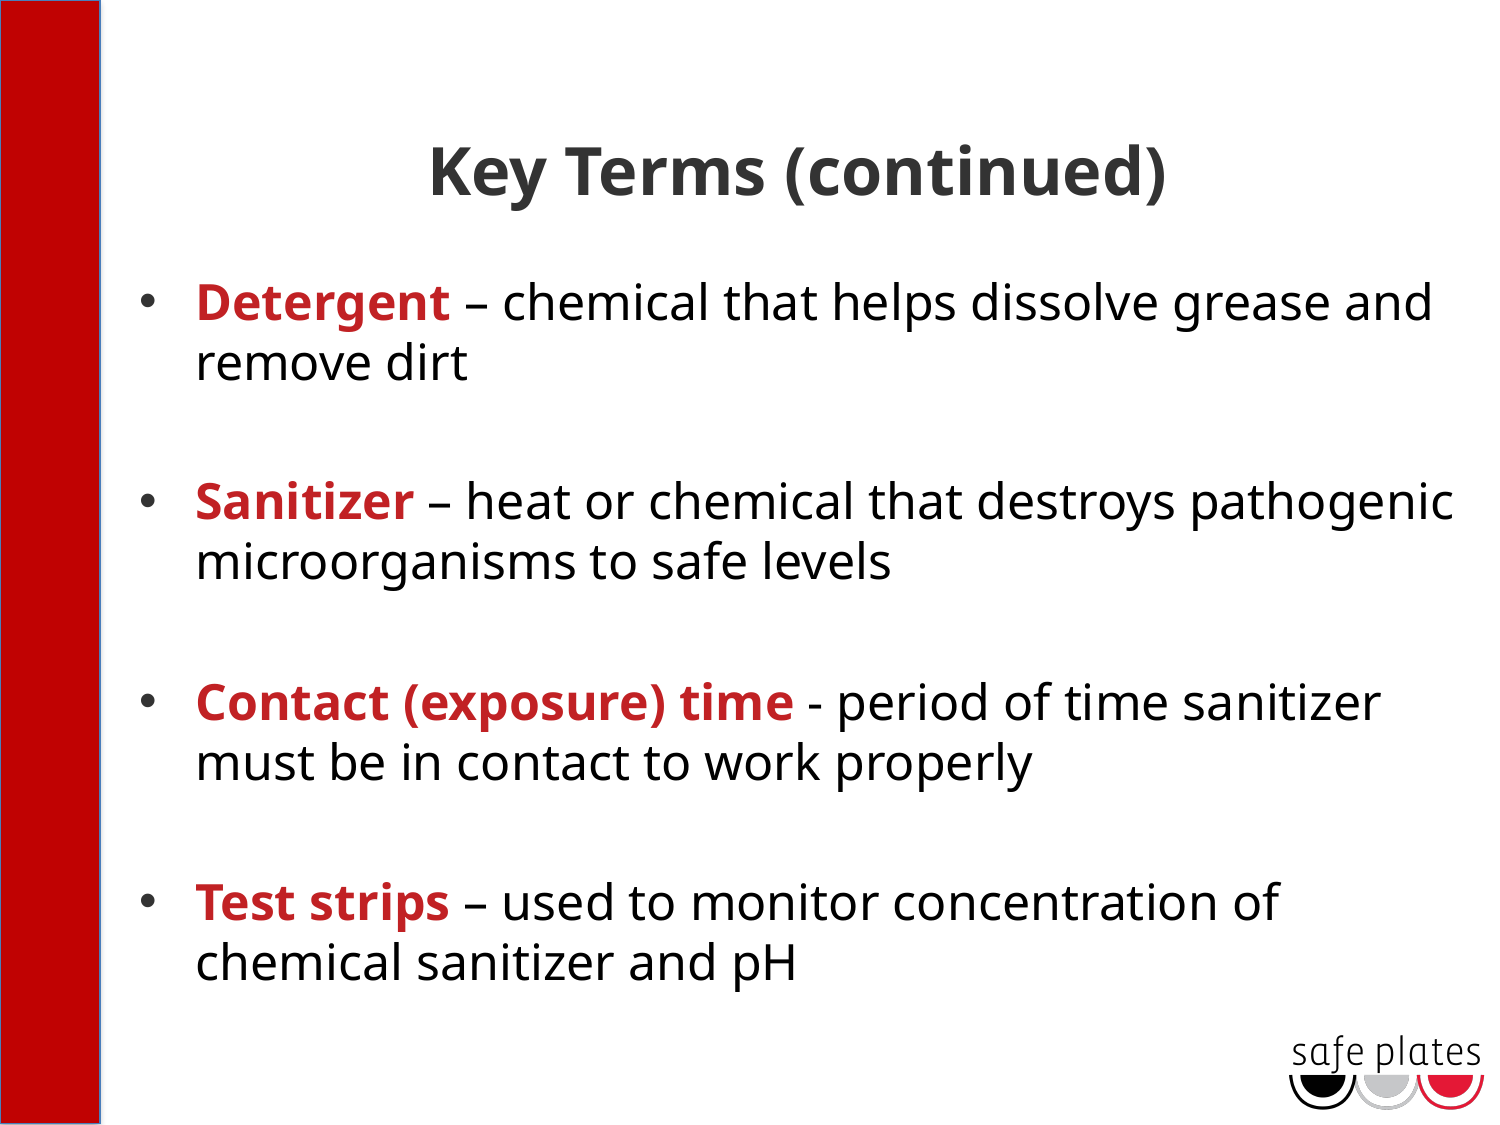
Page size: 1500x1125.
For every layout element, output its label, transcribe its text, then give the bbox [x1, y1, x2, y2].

title Key Terms (continued) [122, 75, 1473, 263]
list Detergent – chemical that helps dissolve grease and remove dirt Sanitizer – heat or chemical that destroys pathogenic microorganisms to safe levels Contact (exposure) time - period of time sanitizer must be in contact to work properly Test strips – used to monitor concentration of chemical sanitizer and pH [123, 262, 1475, 1006]
picture [1255, 1001, 1500, 1125]
